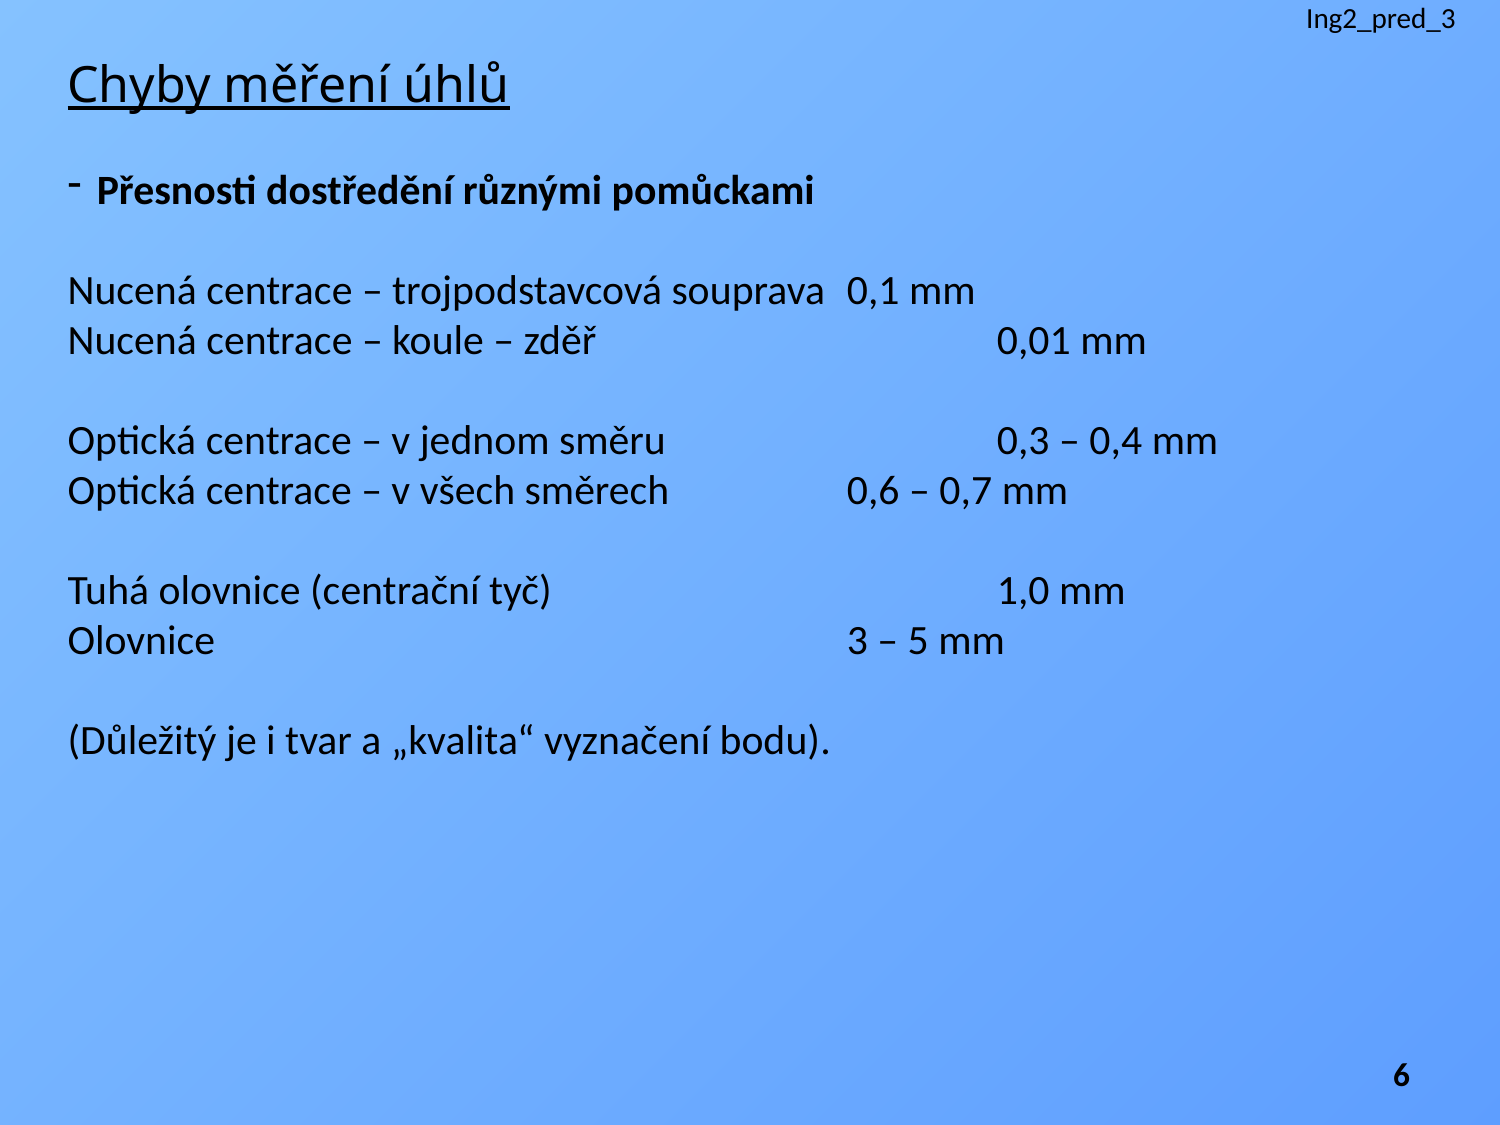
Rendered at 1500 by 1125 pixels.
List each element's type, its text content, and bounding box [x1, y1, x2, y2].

text_box Ing2_pred_3 [1201, 0, 1471, 42]
text_box Chyby měření úhlů Přesnosti dostředění různými pomůckami Nucená centrace – trojpodstavcová souprava 0,1 mm Nucená centrace – koule – zděř 0,01 mm Optická centrace – v jednom směru 0,3 – 0,4 mm Optická centrace – v všech směrech 0,6 – 0,7 mm Tuhá olovnice (centrační tyč) 1,0 mm Olovnice 3 – 5 mm (Důležitý je i tvar a „kvalita“ vyznačení bodu). [52, 45, 1448, 770]
slide_number 6 [1074, 1042, 1425, 1103]
